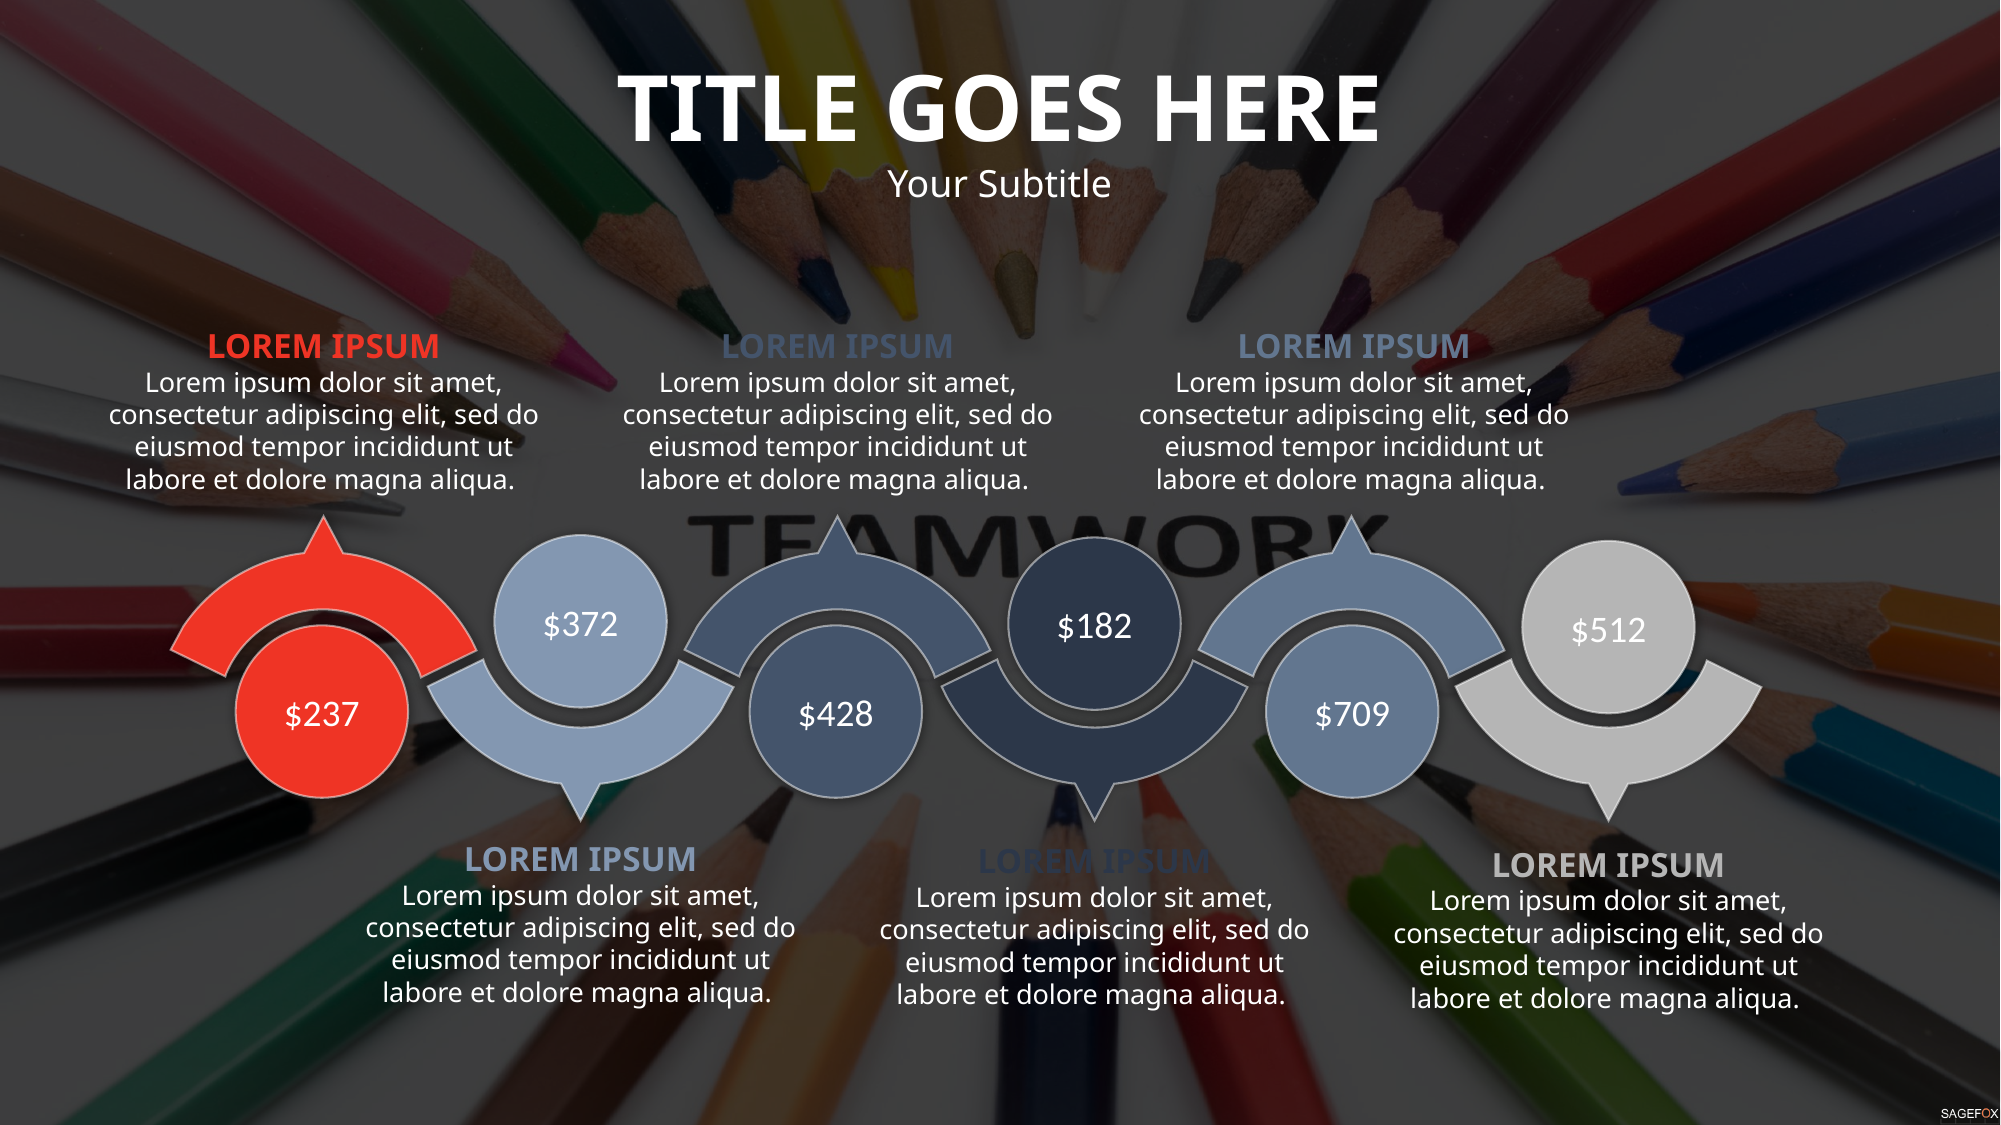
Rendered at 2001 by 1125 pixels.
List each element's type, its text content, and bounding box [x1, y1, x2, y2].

text_box LOREM IPSUM Lorem ipsum dolor sit amet, consectetur adipiscing elit, sed do eiusmod tempor incididunt ut labore et dolore magna aliqua. [600, 317, 1076, 503]
text_box LOREM IPSUM Lorem ipsum dolor sit amet, consectetur adipiscing elit, sed do eiusmod tempor incididunt ut labore et dolore magna aliqua. [1116, 317, 1592, 503]
text_box [169, 514, 478, 678]
text_box LOREM IPSUM Lorem ipsum dolor sit amet, consectetur adipiscing elit, sed do eiusmod tempor incididunt ut labore et dolore magna aliqua. [857, 832, 1333, 1018]
picture [0, 0, 2001, 1125]
text_box LOREM IPSUM Lorem ipsum dolor sit amet, consectetur adipiscing elit, sed do eiusmod tempor incididunt ut labore et dolore magna aliqua. [343, 830, 819, 1016]
text_box [1454, 658, 1763, 823]
text_box LOREM IPSUM Lorem ipsum dolor sit amet, consectetur adipiscing elit, sed do eiusmod tempor incididunt ut labore et dolore magna aliqua. [86, 317, 562, 503]
text_box $182 [1008, 537, 1181, 710]
text_box $237 [235, 625, 409, 798]
text_box [940, 658, 1249, 823]
text_box $372 [494, 535, 667, 708]
text_box LOREM IPSUM Lorem ipsum dolor sit amet, consectetur adipiscing elit, sed do eiusmod tempor incididunt ut labore et dolore magna aliqua. [1370, 836, 1847, 1021]
text_box $709 [1266, 625, 1439, 798]
text_box $428 [749, 625, 923, 798]
text_box [426, 658, 735, 823]
text_box TITLE GOES HERE Your Subtitle [548, 42, 1452, 212]
text_box [1197, 514, 1506, 678]
text_box [683, 514, 992, 678]
text_box $512 [1522, 540, 1695, 714]
